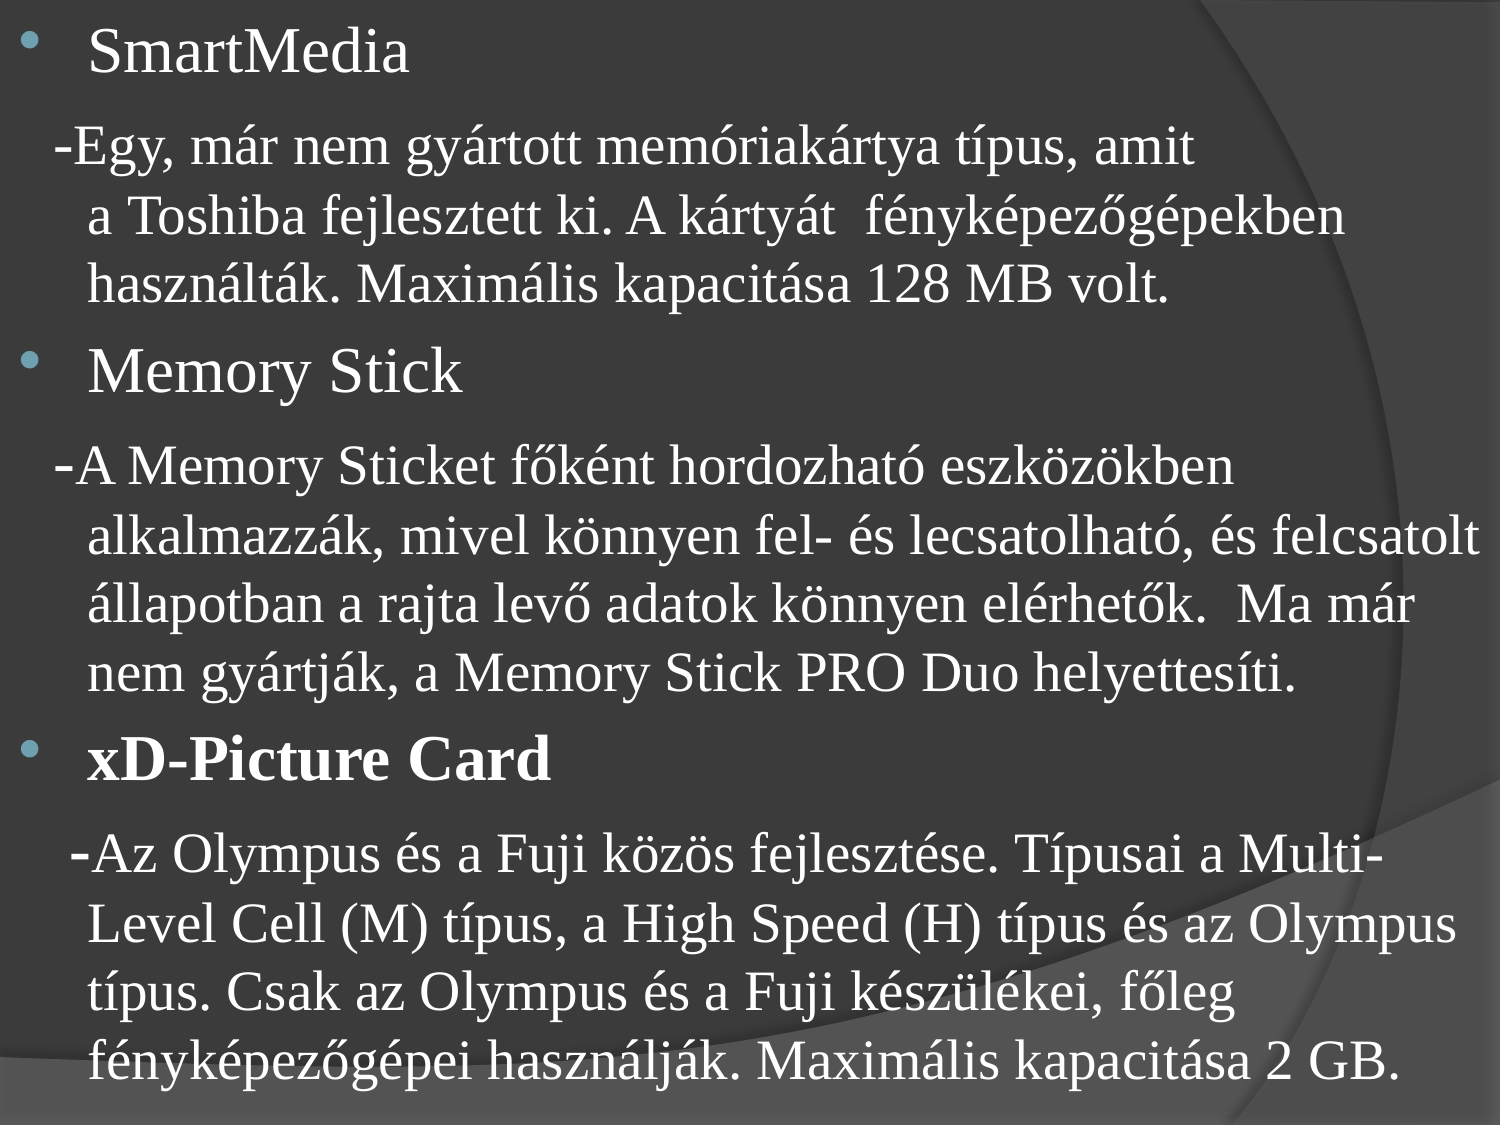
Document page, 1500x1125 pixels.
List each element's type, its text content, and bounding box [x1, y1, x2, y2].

list SmartMedia -Egy, már nem gyártott memóriakártya típus, amit a Toshiba fejlesztett ki. A kártyát fényképezőgépekben használták. Maximális kapacitása 128 MB volt. Memory Stick -A Memory Sticket főként hordozható eszközökben alkalmazzák, mivel könnyen fel- és lecsatolható, és felcsatolt állapotban a rajta levő adatok könnyen elérhetők. Ma már nem gyártják, a Memory Stick PRO Duo helyettesíti. xD-Picture Card -Az Olympus és a Fuji közös fejlesztése. Típusai a Multi-Level Cell (M) típus, a High Speed (H) típus és az Olympus típus. Csak az Olympus és a Fuji készülékei, főleg fényképezőgépei használják. Maximális kapacitása 2 GB. [0, 0, 1500, 1125]
